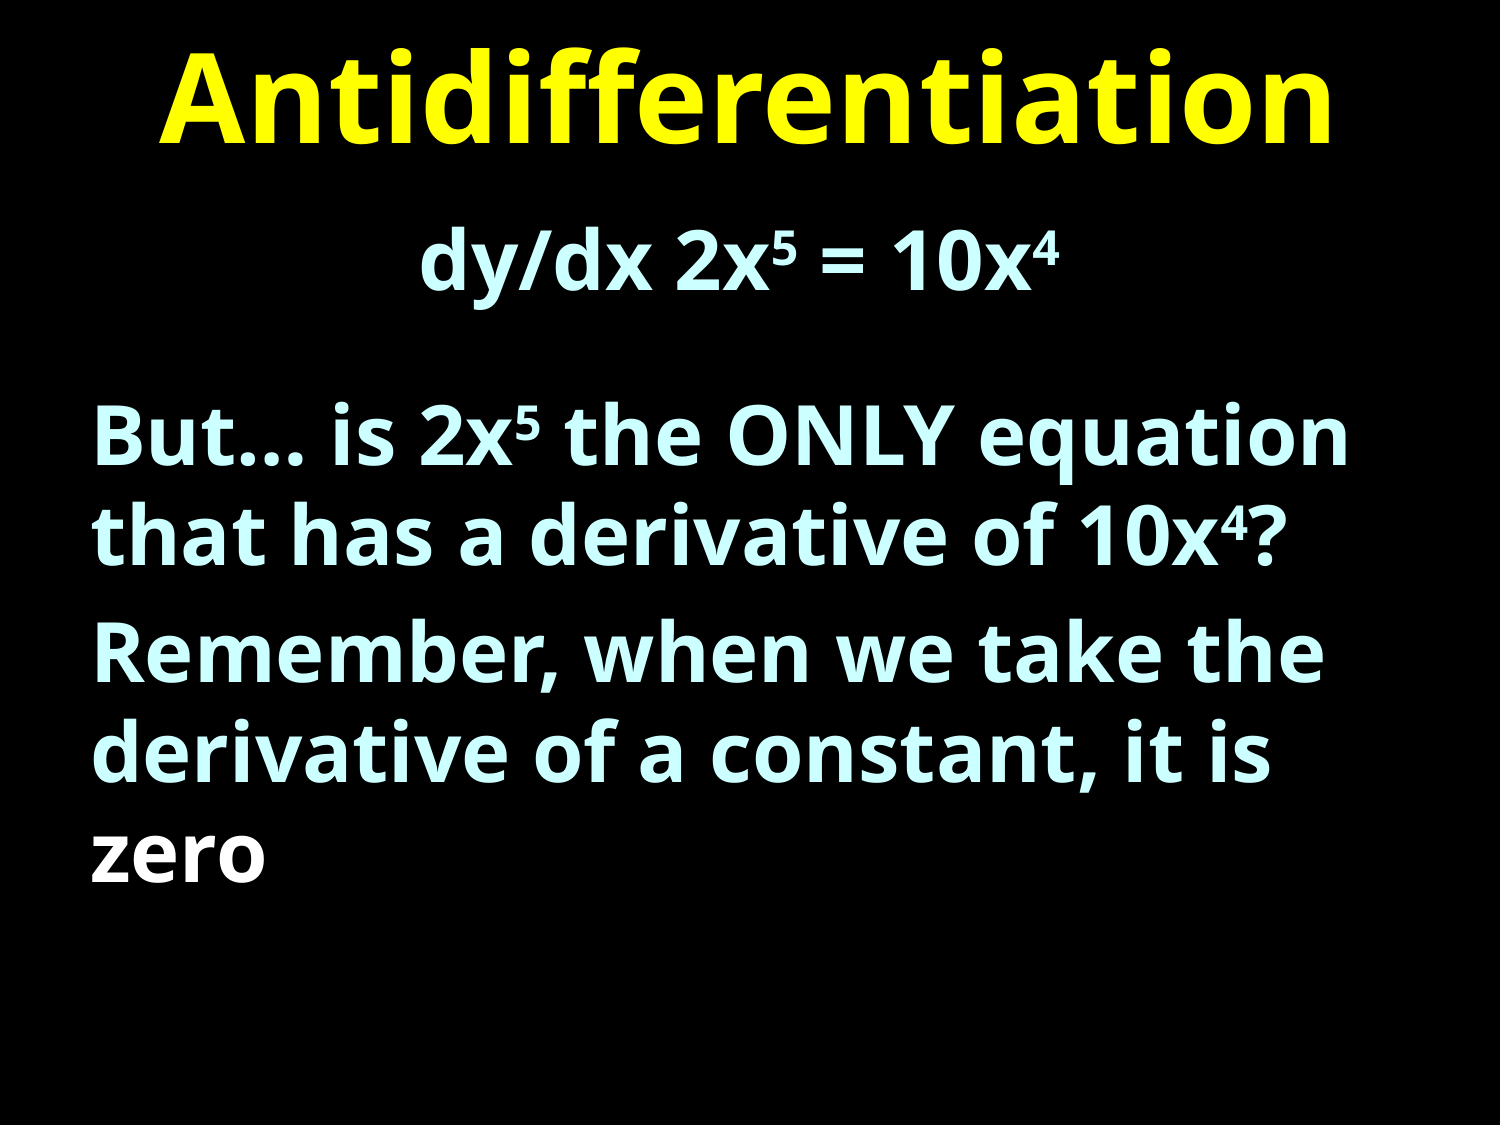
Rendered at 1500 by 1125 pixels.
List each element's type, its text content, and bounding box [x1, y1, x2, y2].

title Antidifferentiation [0, 0, 1500, 188]
list dy/dx 2x5 = 10x4 But… is 2x5 the ONLY equation that has a derivative of 10x4? Remember, when we take the derivative of a constant, it is zero [75, 200, 1425, 1125]
